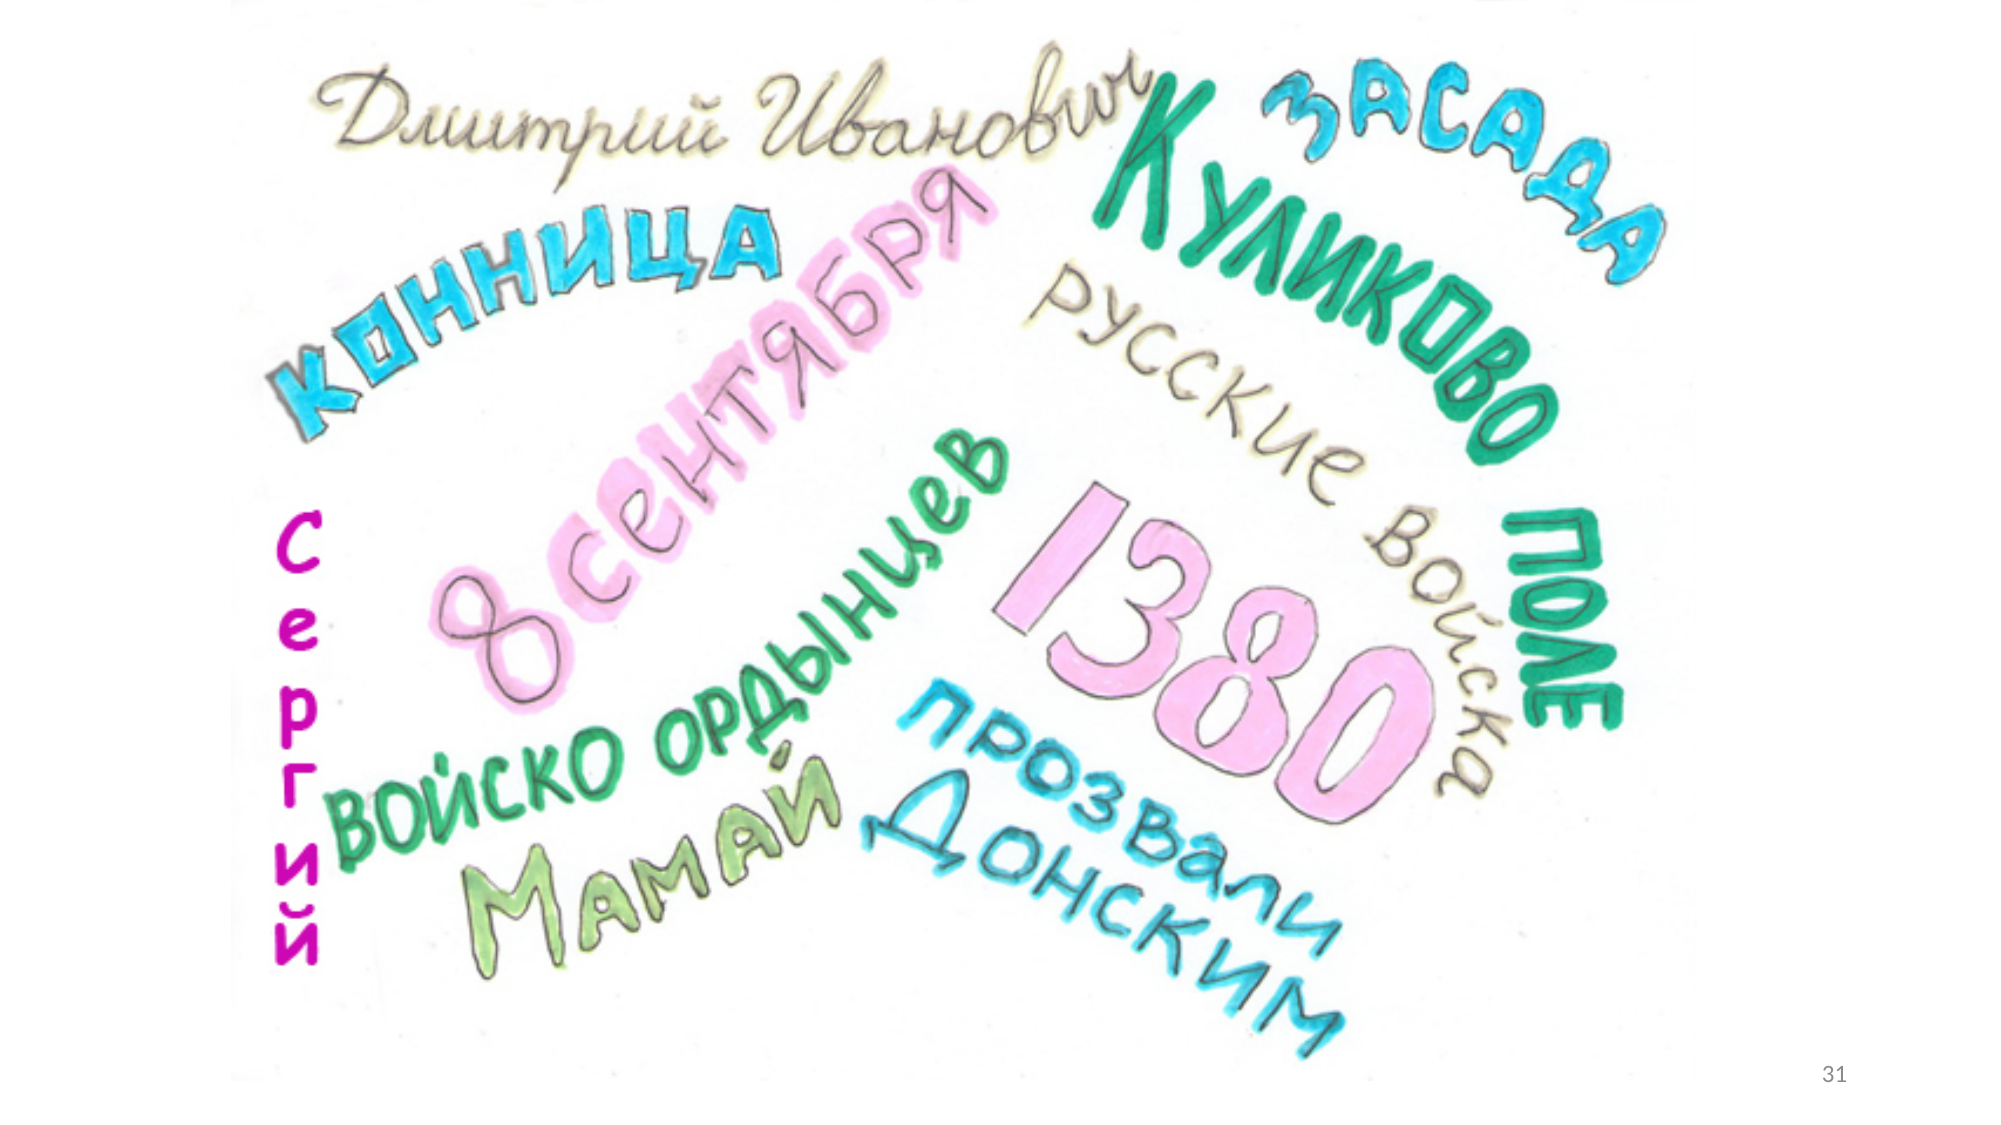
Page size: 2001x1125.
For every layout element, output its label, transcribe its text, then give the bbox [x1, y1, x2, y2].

picture [231, 0, 1697, 1081]
slide_number 31 [1412, 1042, 1863, 1103]
